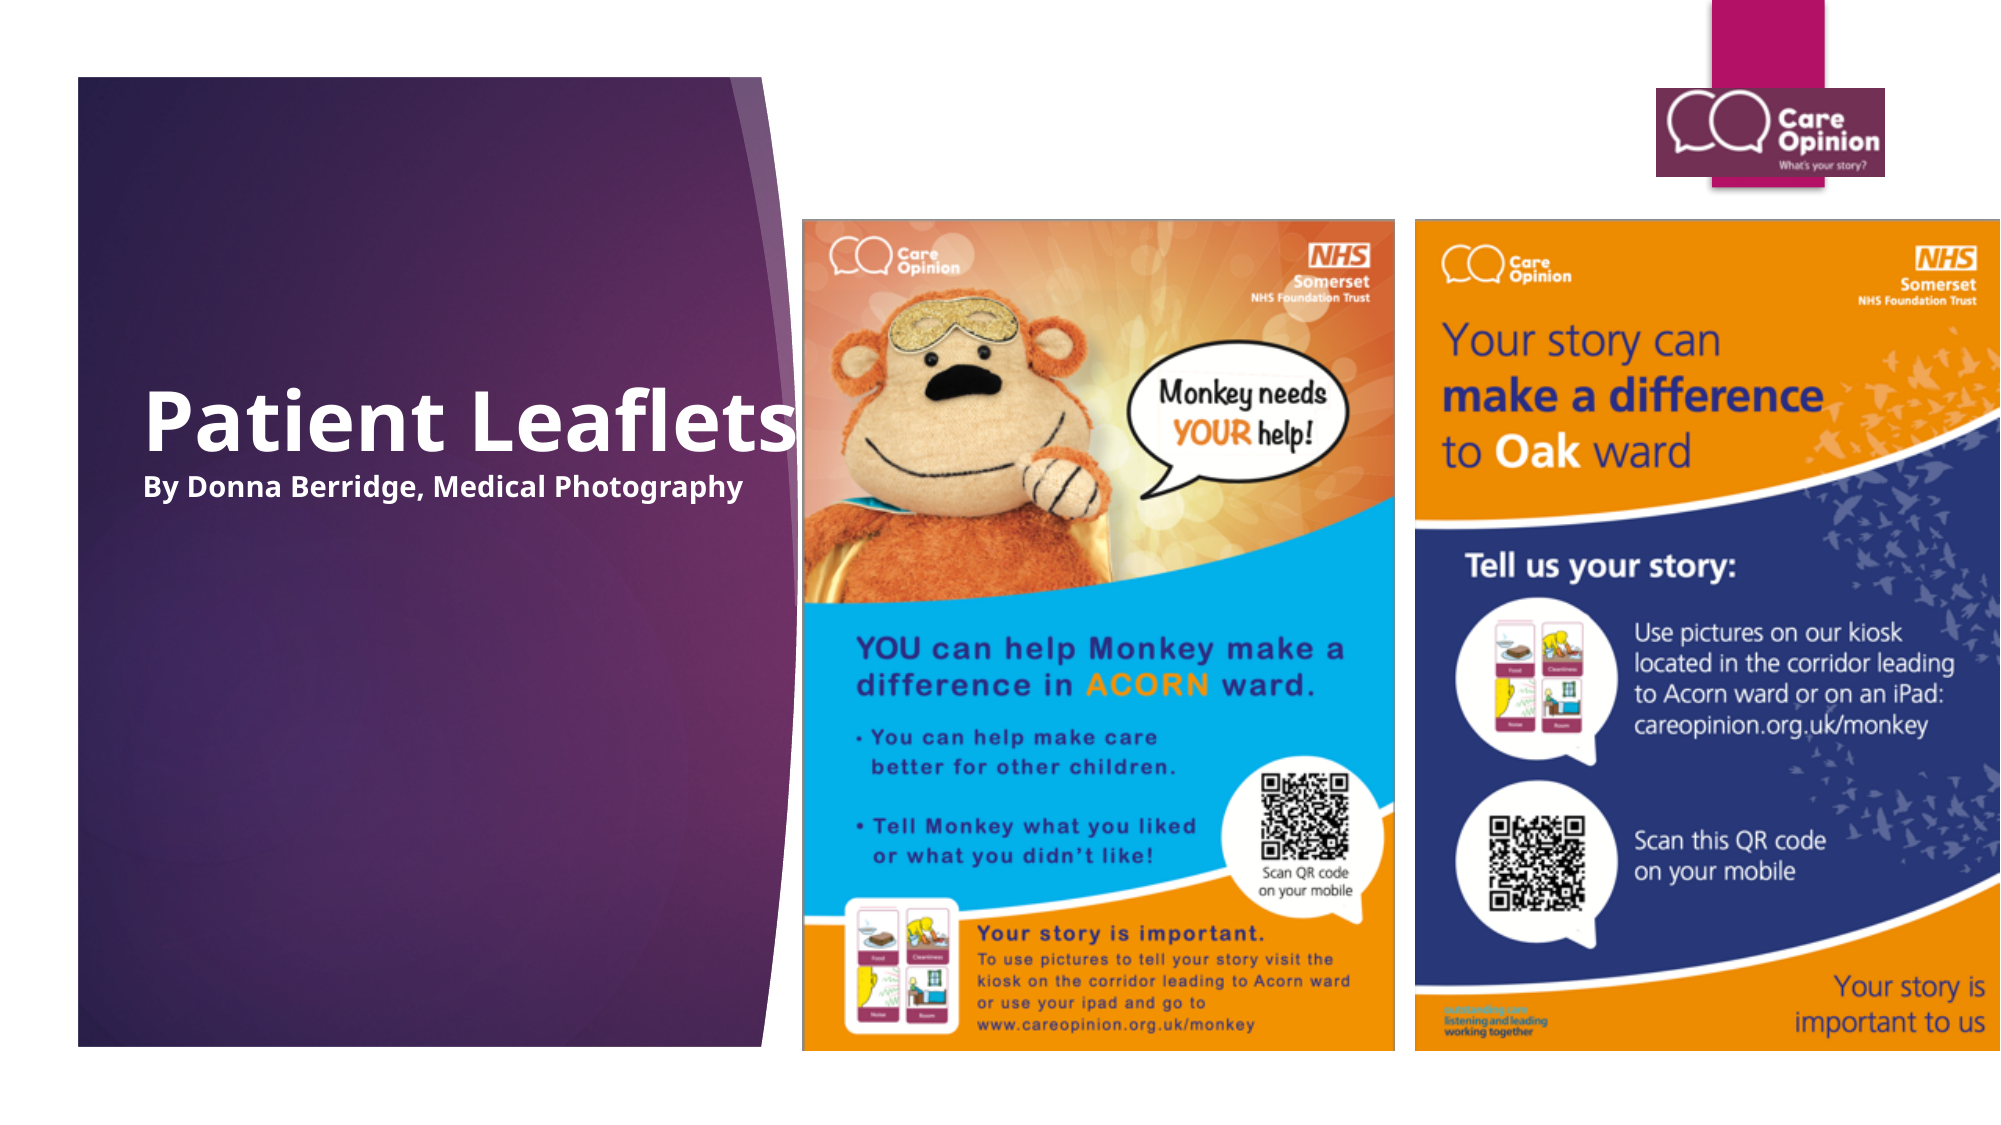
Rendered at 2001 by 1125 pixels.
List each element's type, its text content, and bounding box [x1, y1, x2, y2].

picture [802, 219, 1395, 1051]
picture [1655, 87, 1886, 177]
picture [1414, 219, 2000, 1051]
text_box Patient Leaflets By Donna Berridge, Medical Photography [127, 360, 796, 556]
